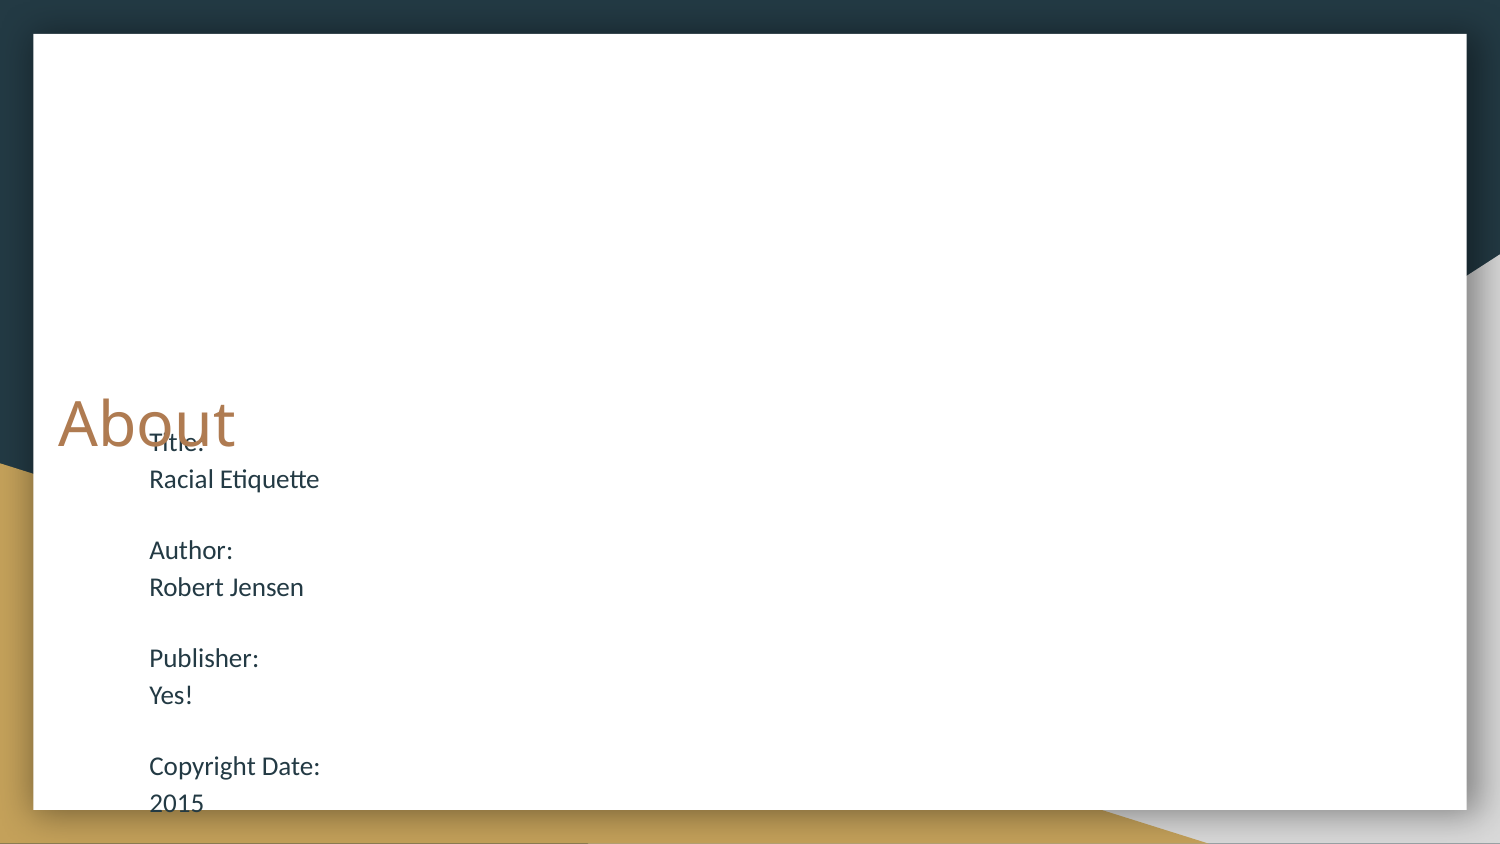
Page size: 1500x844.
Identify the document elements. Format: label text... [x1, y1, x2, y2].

title About [43, 313, 708, 530]
list Title: Racial Etiquette Author: Robert Jensen Publisher: Yes! Copyright Date: 2015 [134, 404, 1096, 749]
